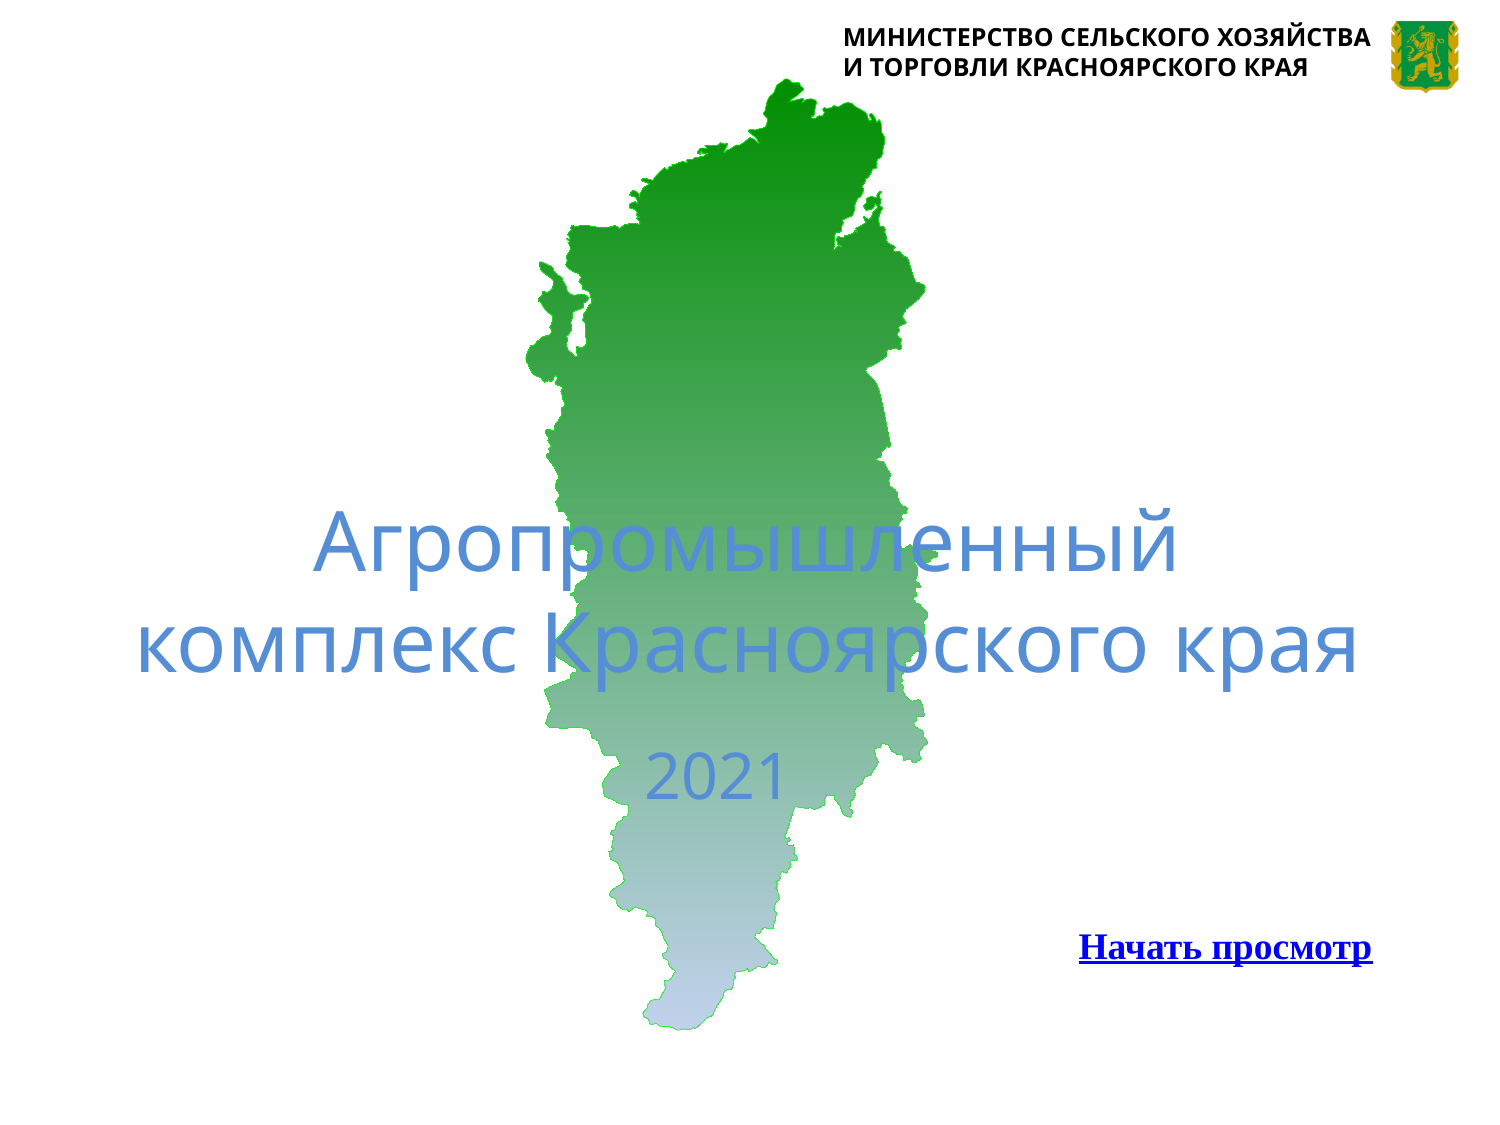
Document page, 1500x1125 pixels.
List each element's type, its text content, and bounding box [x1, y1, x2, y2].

text_box 2021 [629, 727, 807, 820]
text_box [545, 710, 928, 1031]
text_box Начать просмотр [1063, 869, 1388, 975]
text_box [525, 78, 926, 468]
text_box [796, 14, 1460, 96]
title Агропромышленный комплекс Красноярского края [110, 468, 1386, 710]
